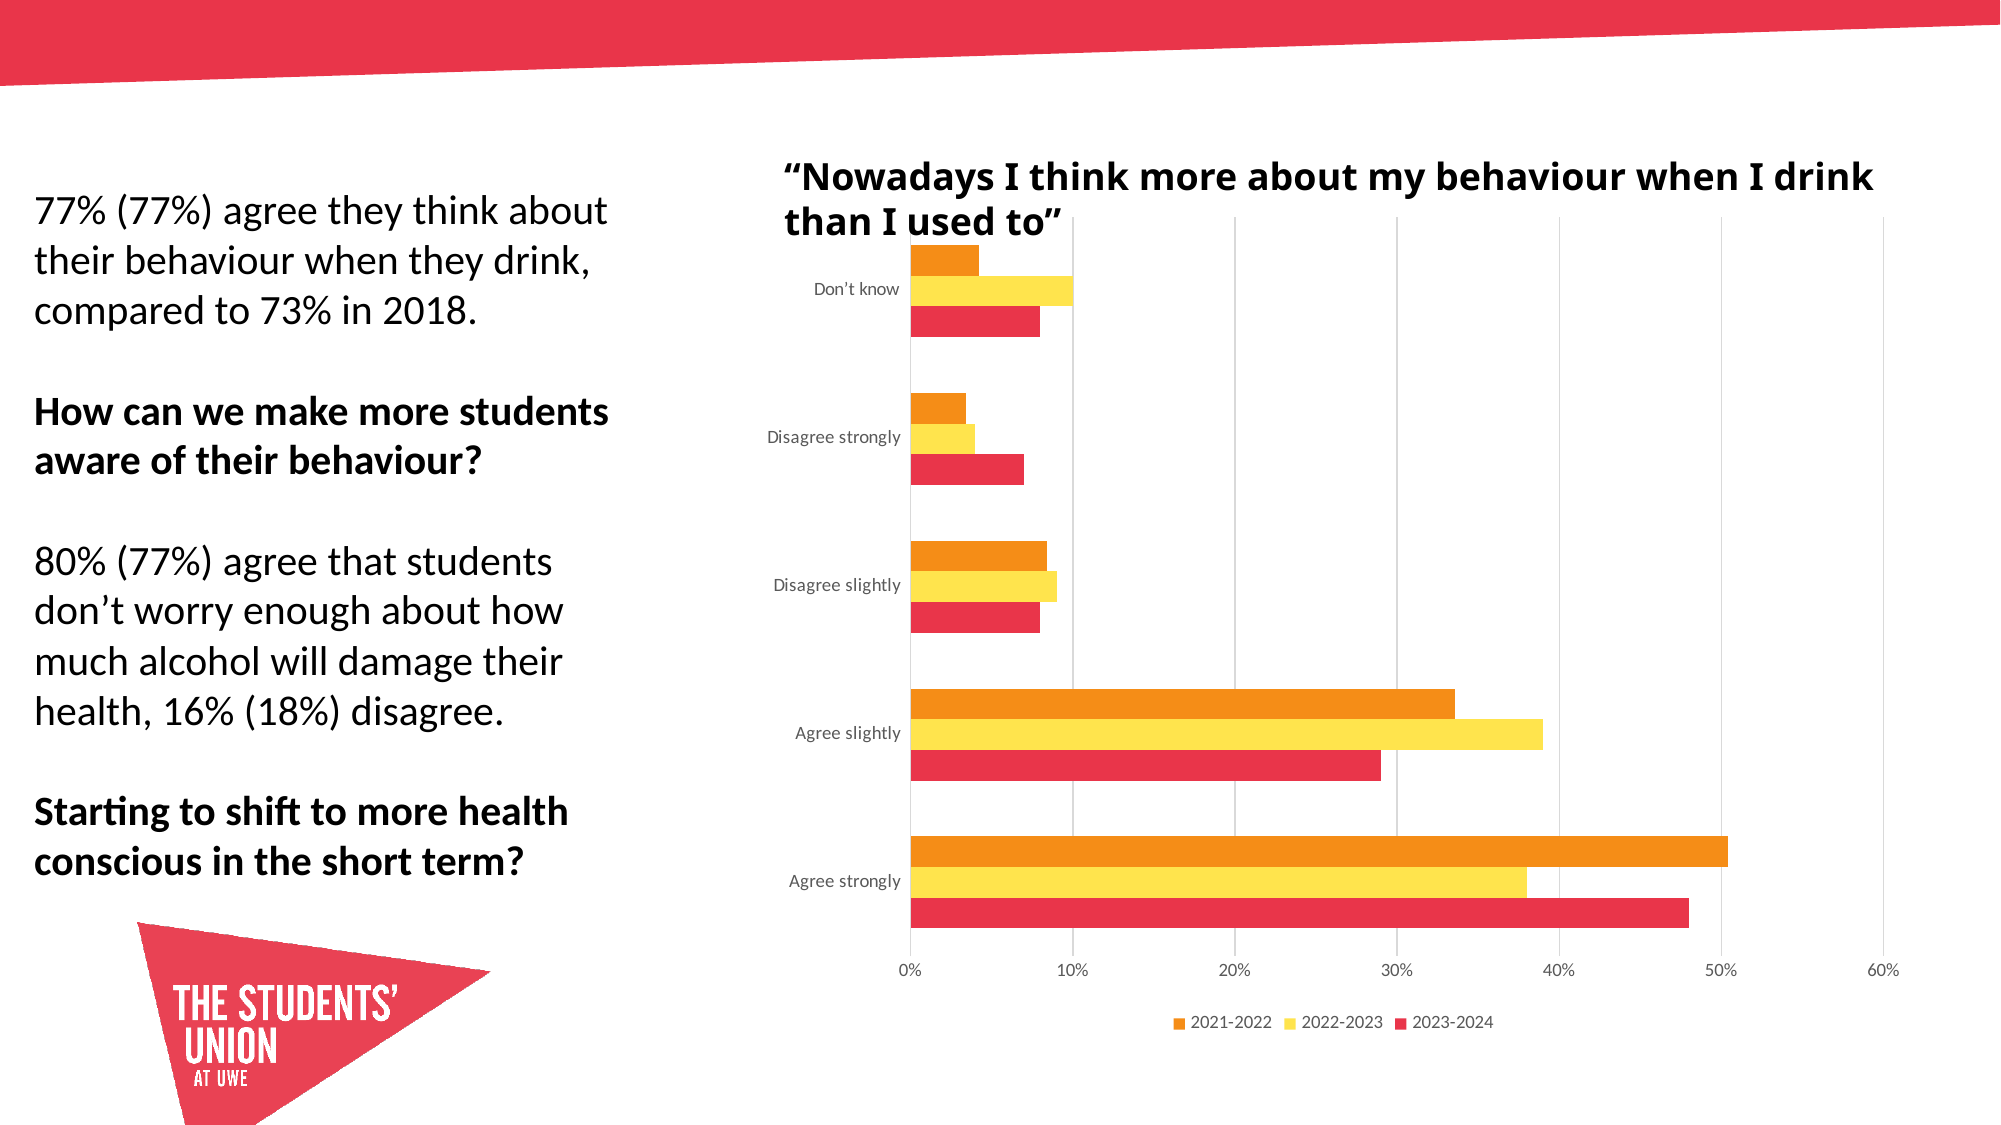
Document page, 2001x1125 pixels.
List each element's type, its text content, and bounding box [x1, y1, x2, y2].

text_box “Nowadays I think more about my behaviour when I drink than I used to” [769, 145, 1937, 251]
picture [137, 1116, 491, 1125]
text_box 77% (77%) agree they think about their behaviour when they drink, compared to 73% in 2018. How can we make more students aware of their behaviour? 80% (77%) agree that students don’t worry enough about how much alcohol will damage their health, 16% (18%) disagree. Starting to shift to more health conscious in the short term? [19, 175, 648, 1116]
chart [743, 200, 1924, 1040]
